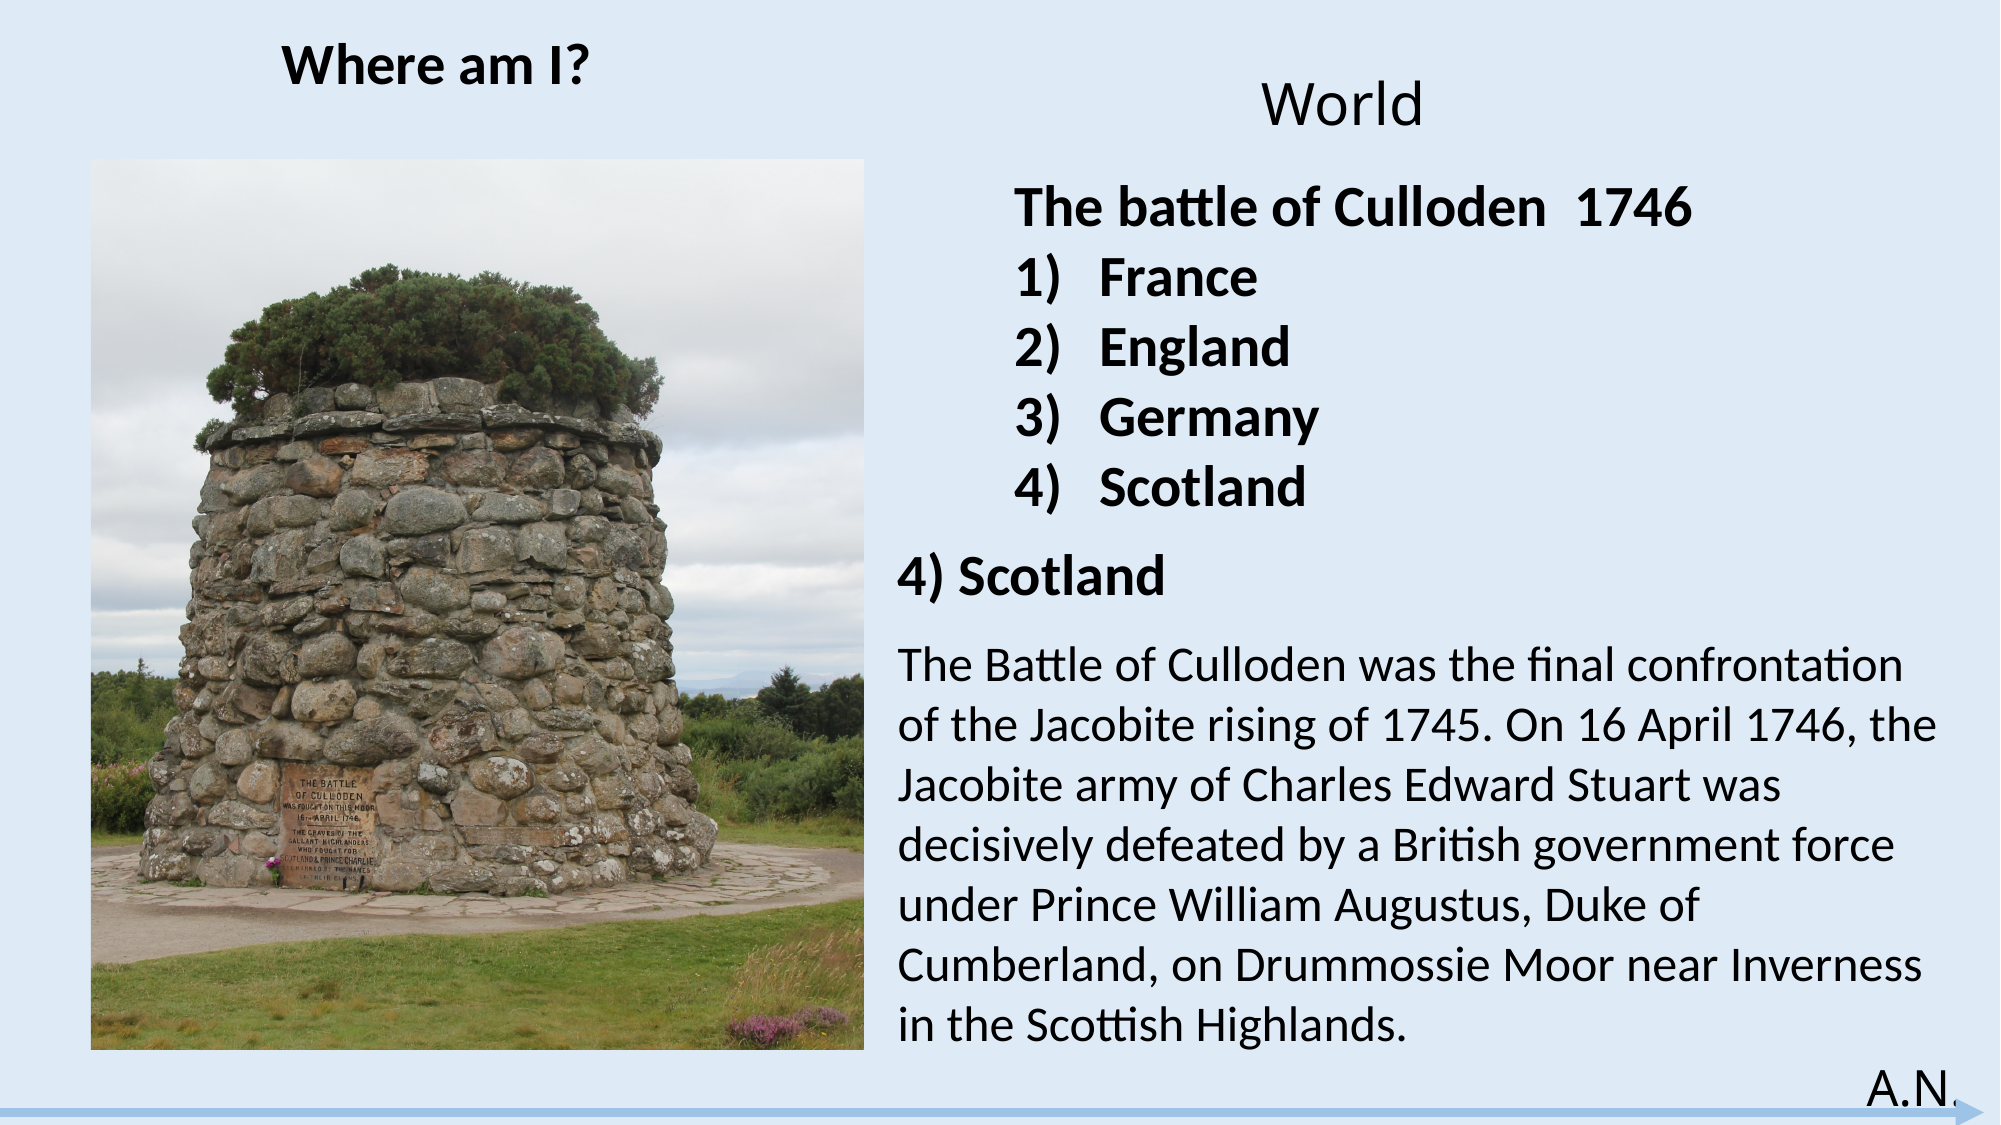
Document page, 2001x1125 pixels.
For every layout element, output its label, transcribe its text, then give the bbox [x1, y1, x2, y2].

text_box A.N. [1851, 1049, 1979, 1109]
text_box A.N. [1851, 1117, 1955, 1124]
text_box A.N. [1963, 1116, 1979, 1124]
text_box Where am I? [217, 26, 657, 105]
text_box World [1138, 66, 1548, 146]
text_box 4) Scotland The Battle of Culloden was the final confrontation of the Jacobite rising of 1745. On 16 April 1746, the Jacobite army of Charles Edward Stuart was decisively defeated by a British government force under Prince William Augustus, Duke of Cumberland, on Drummossie Moor near Inverness in the Scottish Highlands. [882, 529, 1965, 1060]
picture [90, 159, 864, 1050]
text_box The battle of Culloden 1746 France England Germany Scotland [999, 160, 1764, 526]
